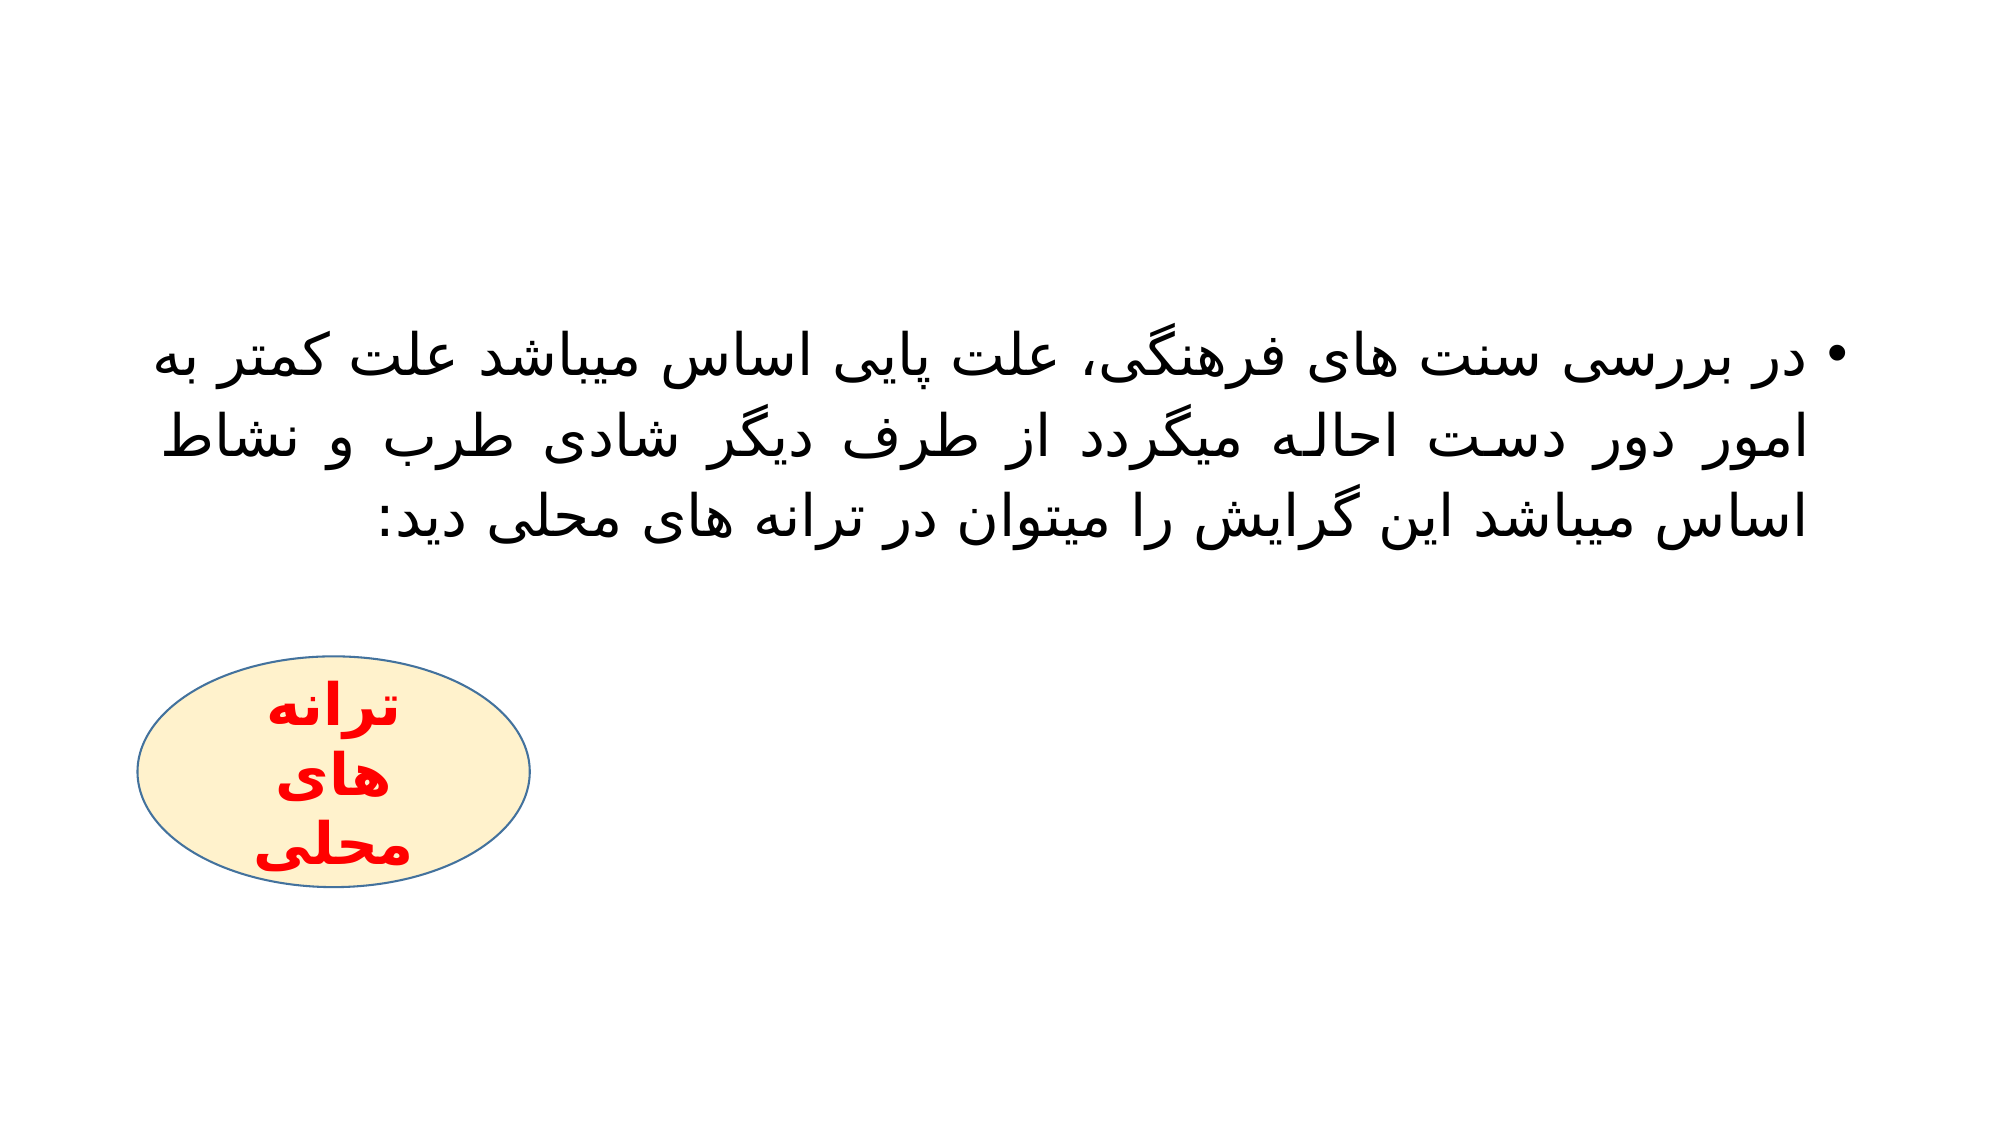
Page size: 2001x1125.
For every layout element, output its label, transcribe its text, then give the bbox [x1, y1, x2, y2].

list در بررسی سنت های فرهنگی، علت پایی اساس میباشد علت کمتر به امور دور دست احاله میگردد از طرف دیگر شادی طرب و نشاط اساس میباشد این گرایش را میتوان در ترانه های محلی دید: [137, 299, 1863, 1014]
text_box ترانه های محلی [136, 655, 531, 889]
